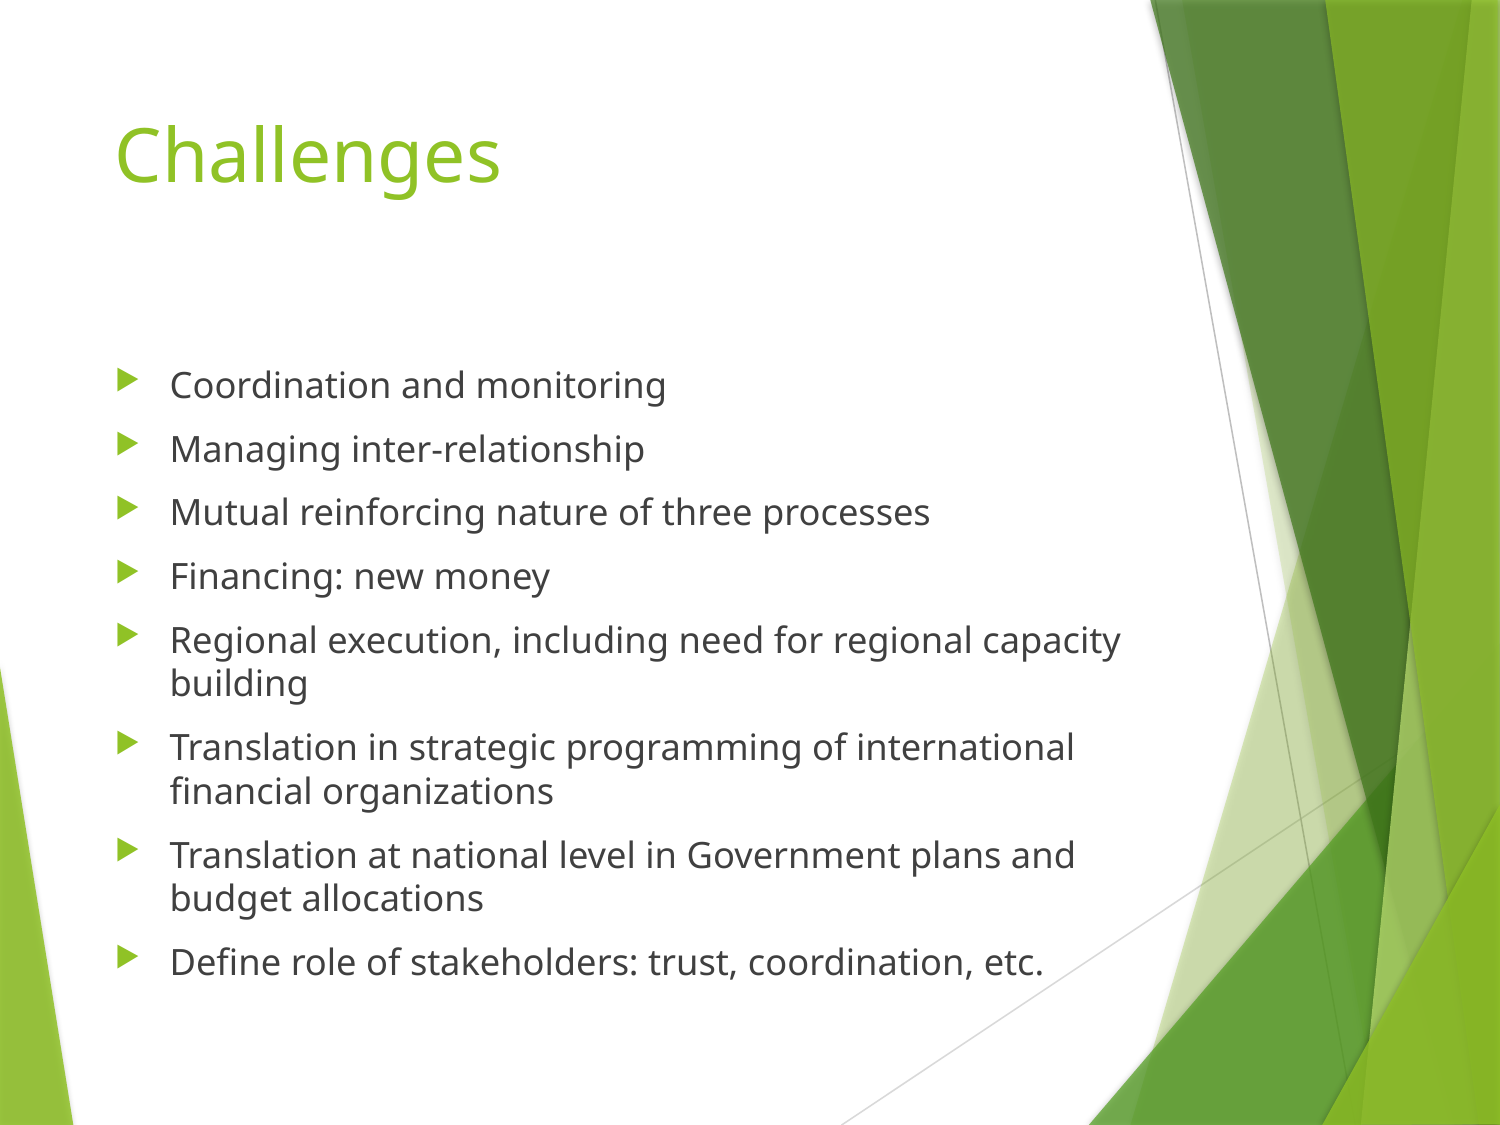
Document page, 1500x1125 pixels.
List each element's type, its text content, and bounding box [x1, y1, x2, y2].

title Challenges [99, 99, 1142, 317]
list Coordination and monitoring Managing inter-relationship Mutual reinforcing nature of three processes Financing: new money Regional execution, including need for regional capacity building Translation in strategic programming of international financial organizations Translation at national level in Government plans and budget allocations Define role of stakeholders: trust, coordination, etc. [99, 354, 1142, 992]
